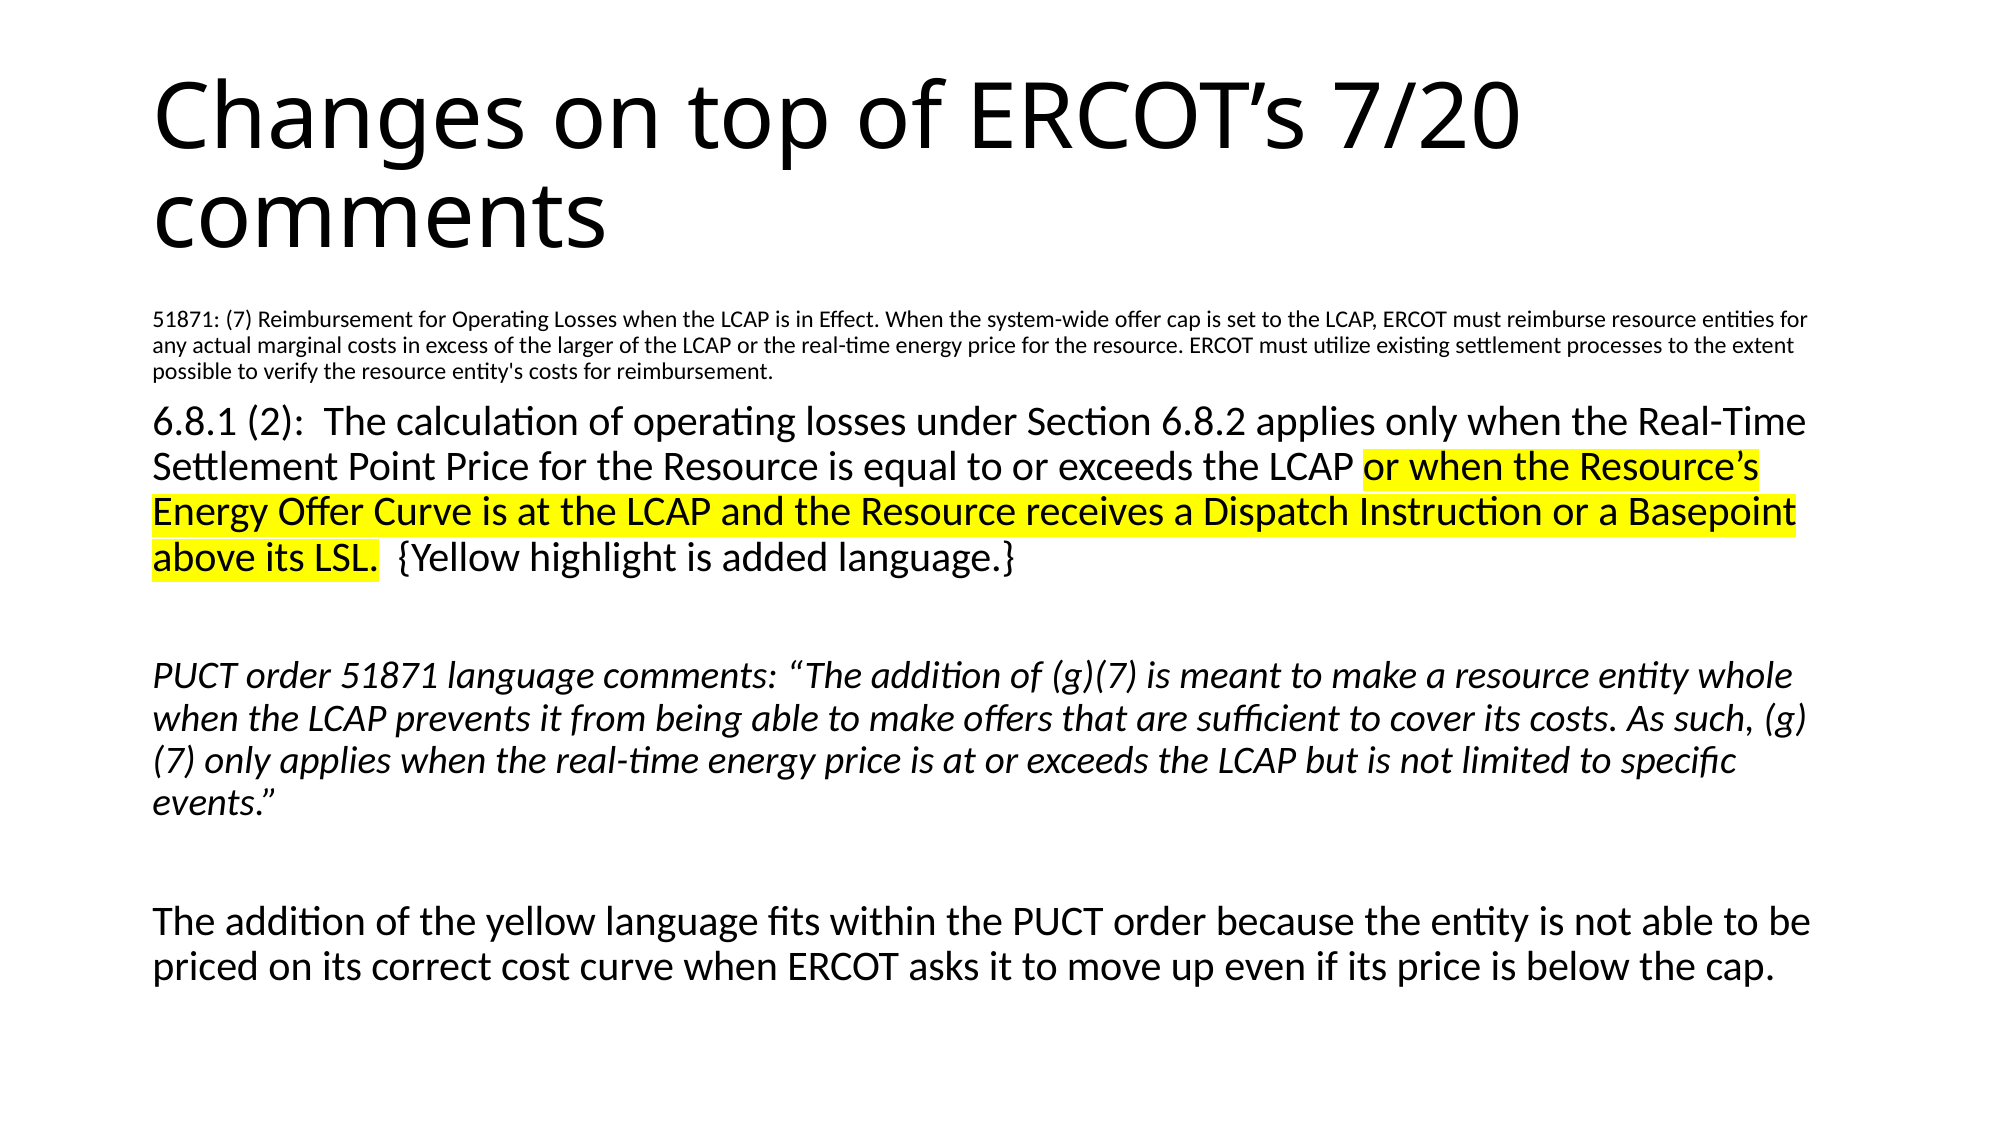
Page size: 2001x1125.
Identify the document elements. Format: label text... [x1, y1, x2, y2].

list 51871: (7) Reimbursement for Operating Losses when the LCAP is in Effect. When the system-wide offer cap is set to the LCAP, ERCOT must reimburse resource entities for any actual marginal costs in excess of the larger of the LCAP or the real-time energy price for the resource. ERCOT must utilize existing settlement processes to the extent possible to verify the resource entity's costs for reimbursement. 6.8.1 (2): The calculation of operating losses under Section 6.8.2 applies only when the Real-Time Settlement Point Price for the Resource is equal to or exceeds the LCAP or when the Resource’s Energy Offer Curve is at the LCAP and the Resource receives a Dispatch Instruction or a Basepoint above its LSL. {Yellow highlight is added language.} PUCT order 51871 language comments: “The addition of (g)(7) is meant to make a resource entity whole when the LCAP prevents it from being able to make offers that are sufficient to cover its costs. As such, (g)(7) only applies when the real-time energy price is at or exceeds the LCAP but is not limited to specific events.” The addition of the yellow language fits within the PUCT order because the entity is not able to be priced on its correct cost curve when ERCOT asks it to move up even if its price is below the cap. [137, 299, 1863, 1014]
title Changes on top of ERCOT’s 7/20 comments [137, 59, 1863, 278]
